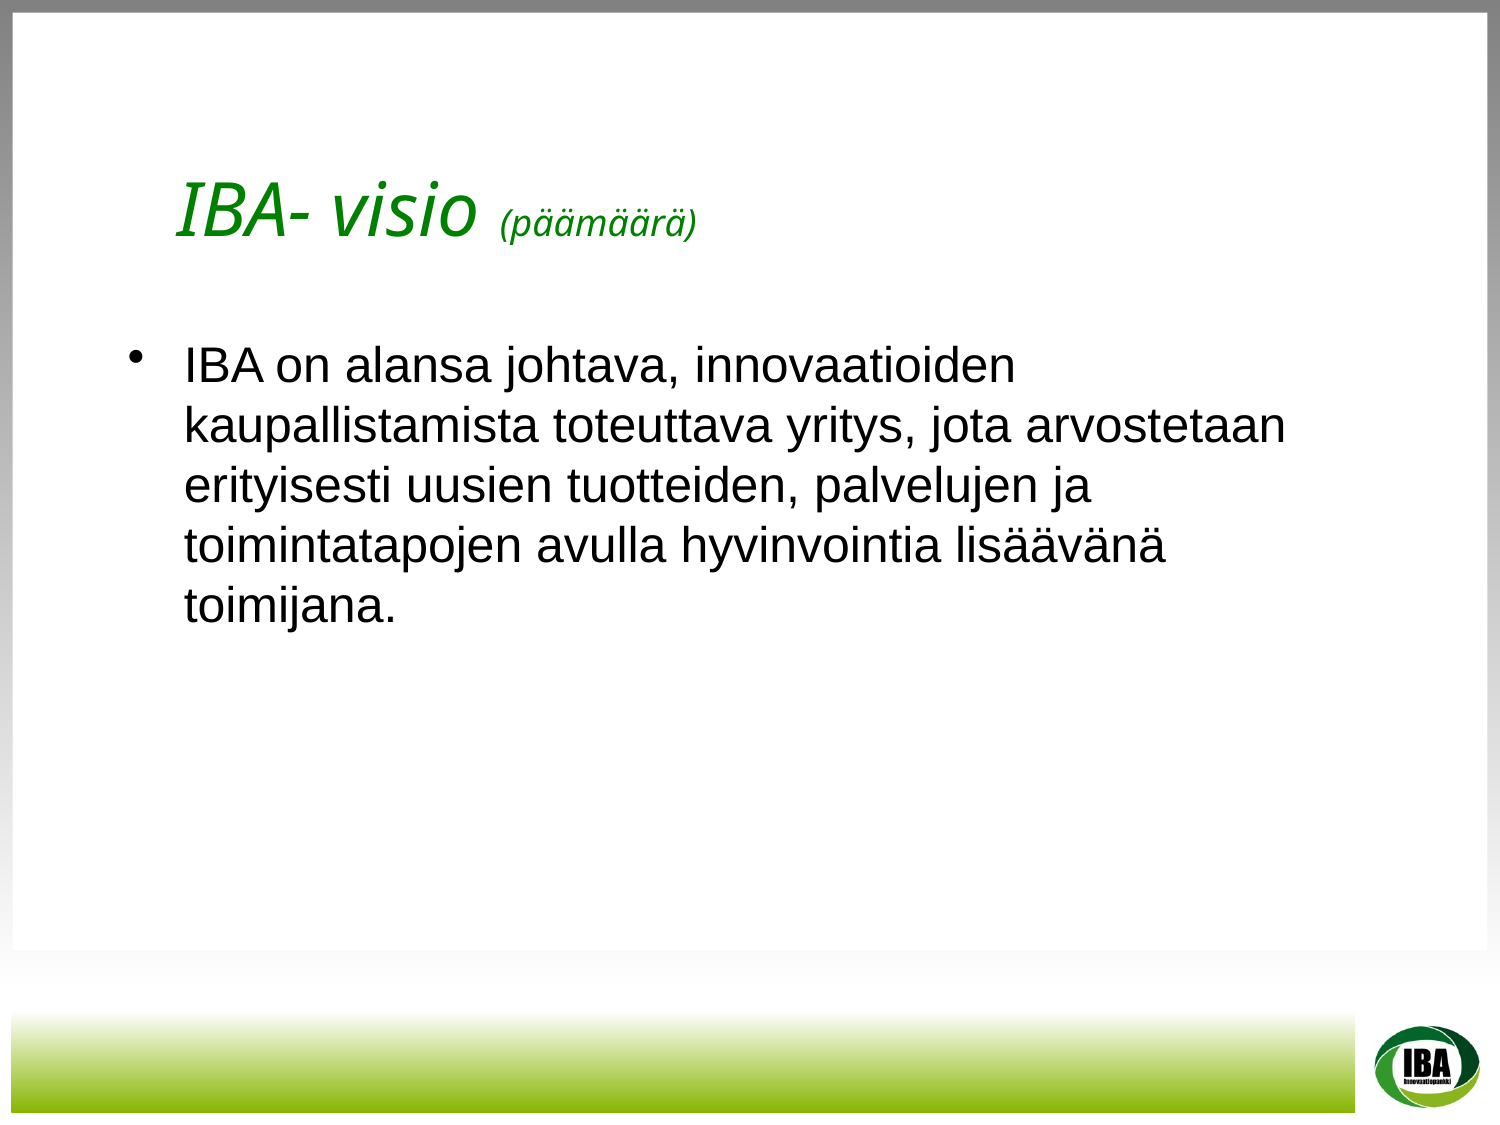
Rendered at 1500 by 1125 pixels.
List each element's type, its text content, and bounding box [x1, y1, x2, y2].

title IBA- visio (päämäärä) [162, 112, 1438, 301]
picture [1373, 1024, 1481, 1109]
list IBA on alansa johtava, innovaatioiden kaupallistamista toteuttava yritys, jota arvostetaan erityisesti uusien tuotteiden, palvelujen ja toimintatapojen avulla hyvinvointia lisäävänä toimijana. [112, 324, 1388, 1001]
